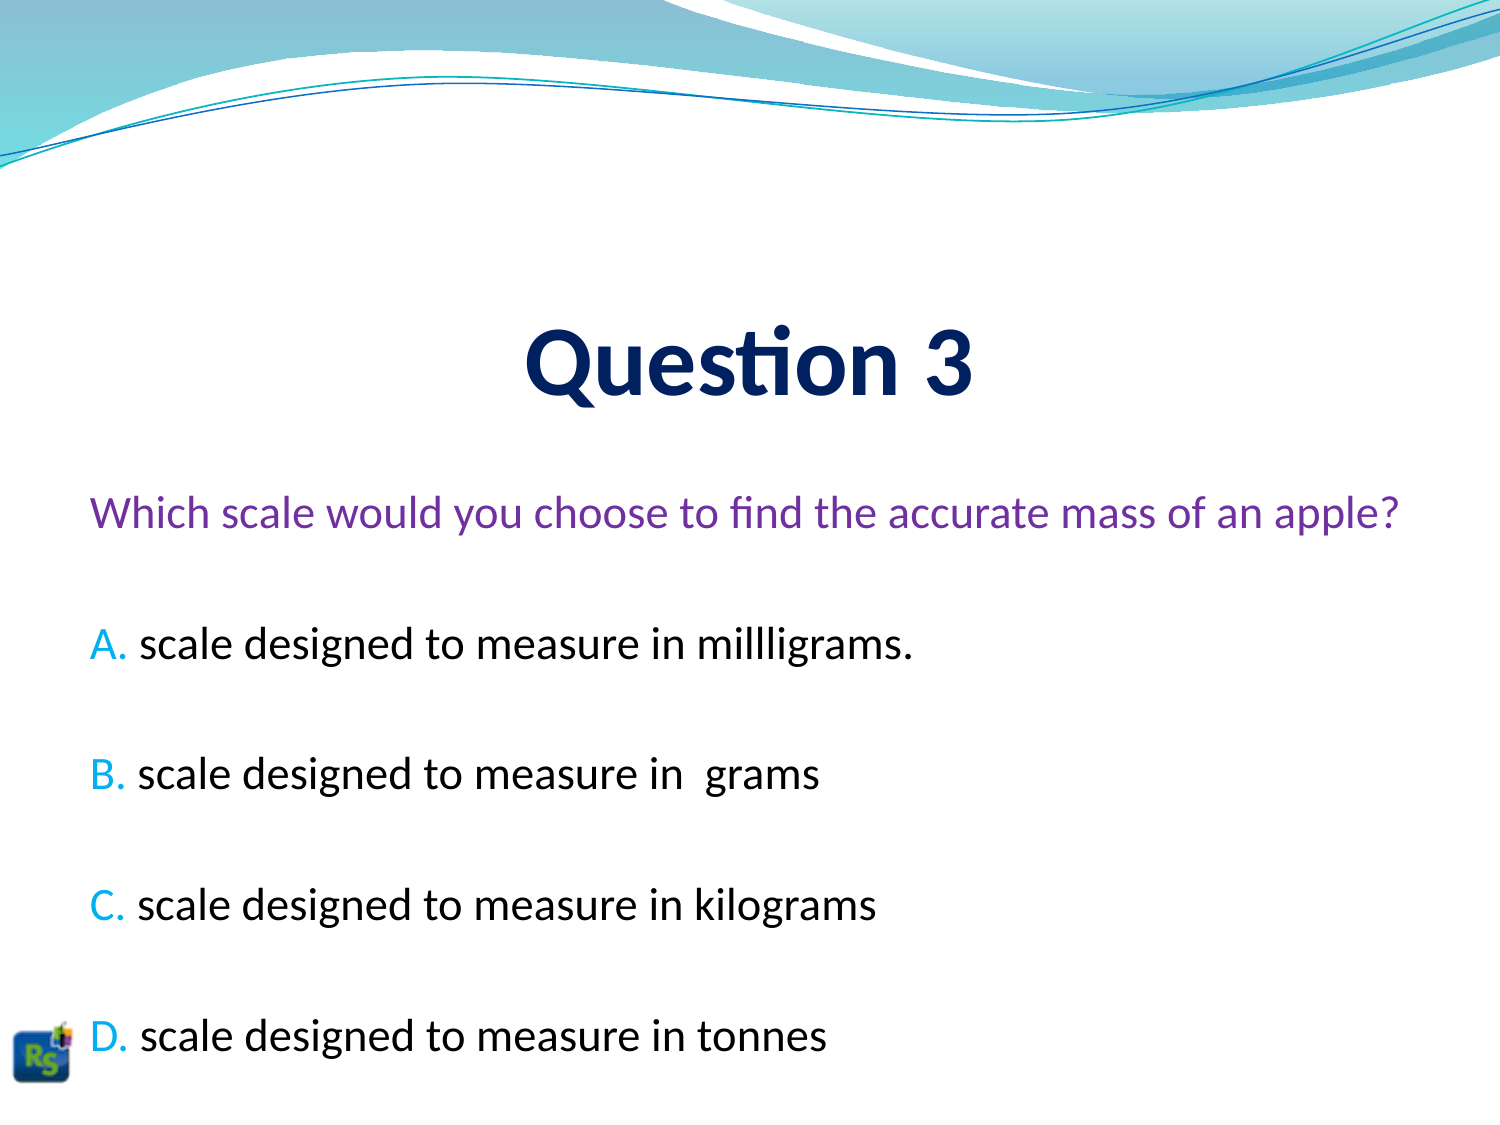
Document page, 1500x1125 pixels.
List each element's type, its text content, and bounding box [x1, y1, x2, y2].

list Which scale would you choose to find the accurate mass of an apple? A. scale designed to measure in millligrams. B. scale designed to measure in grams C. scale designed to measure in kilograms D. scale designed to measure in tonnes [75, 474, 1425, 1075]
picture [10, 1020, 78, 1086]
title Question 3 [75, 287, 1425, 416]
